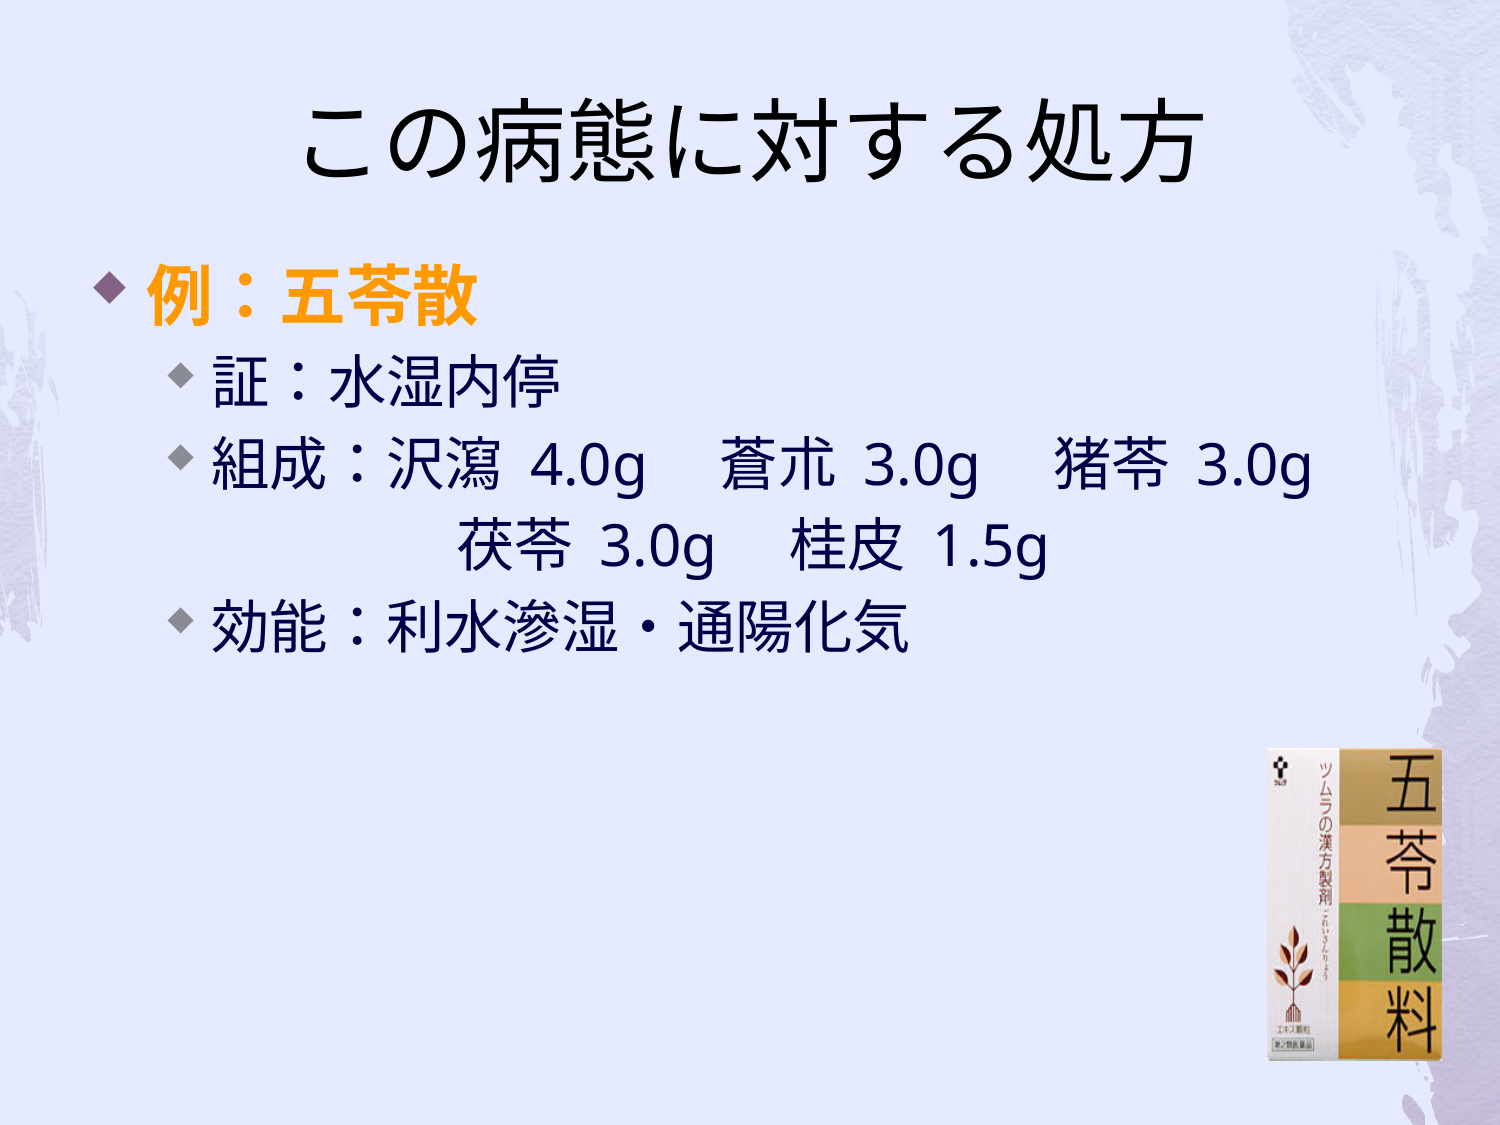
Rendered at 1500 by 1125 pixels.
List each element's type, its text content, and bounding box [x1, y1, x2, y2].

picture [1267, 747, 1442, 1061]
list 例：五苓散 証：水湿内停 組成：沢瀉 4.0g 蒼朮 3.0g 猪苓 3.0g 茯苓 3.0g 桂皮 1.5g 効能：利水滲湿・通陽化気 [75, 246, 1425, 989]
title この病態に対する処方 [75, 45, 1425, 233]
